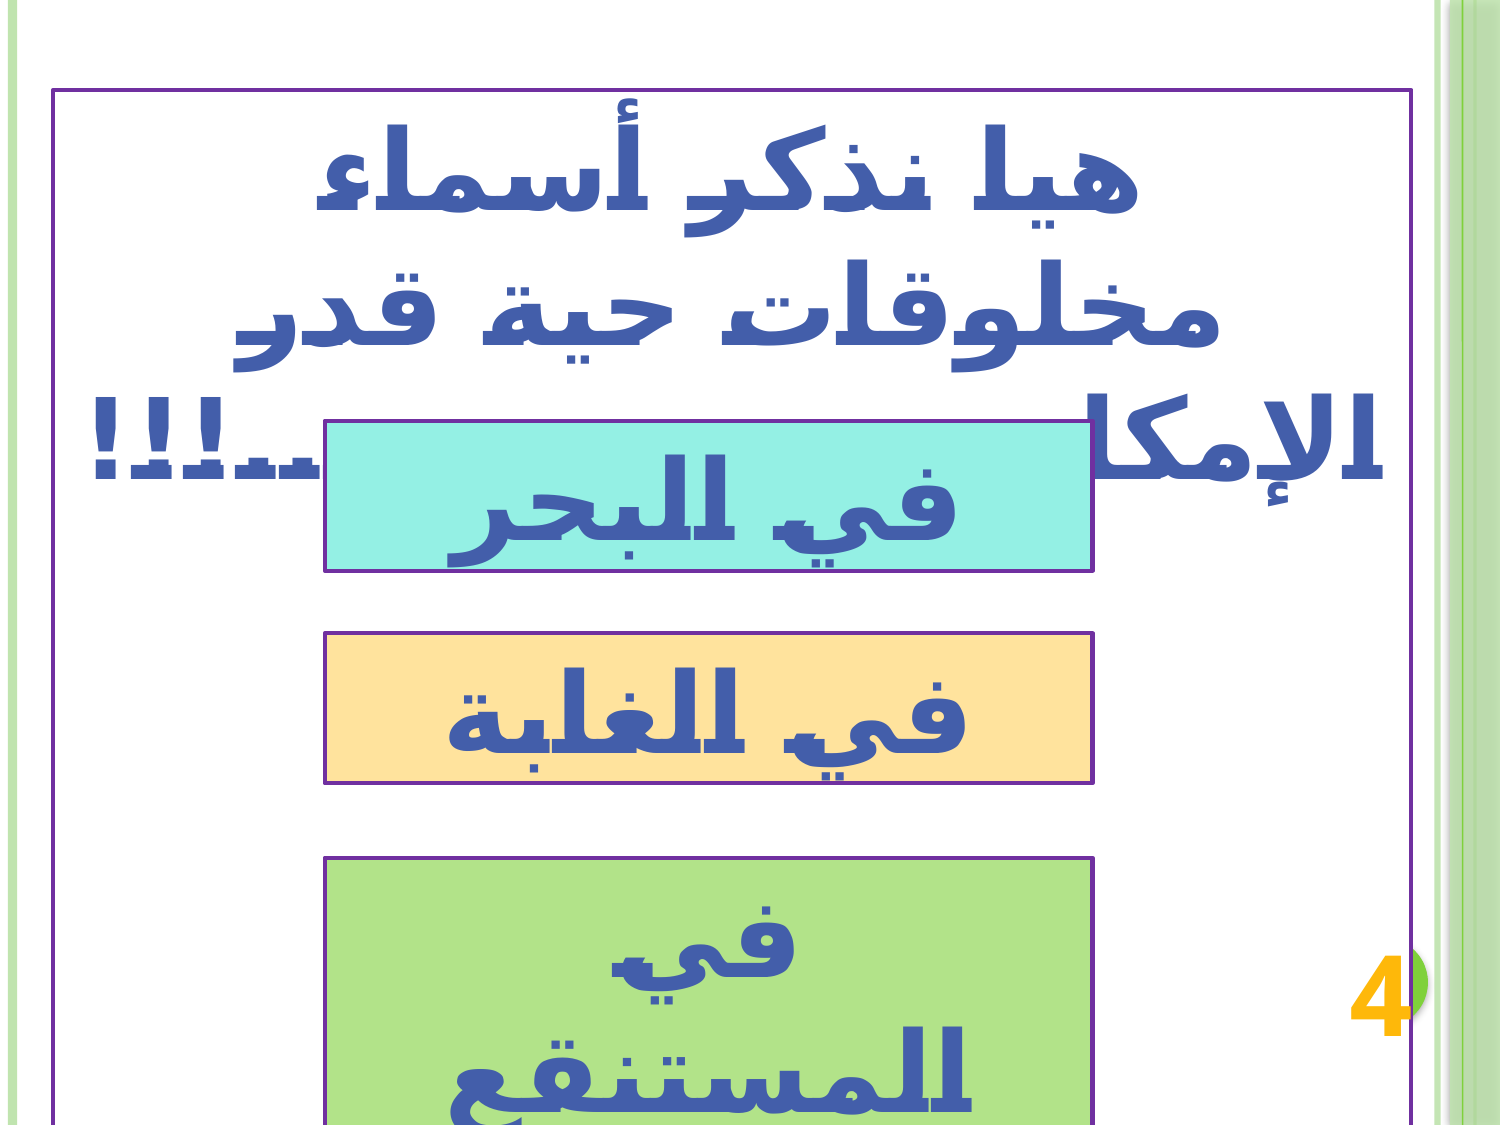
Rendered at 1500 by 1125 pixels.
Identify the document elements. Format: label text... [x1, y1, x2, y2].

text_box 4 [1305, 916, 1459, 1067]
text_box هيا نذكر أسماء مخلوقات حية قدر الإمكان.................!!! [51, 88, 1413, 1125]
text_box في البحر [323, 419, 1095, 573]
text_box في الغابة [323, 631, 1095, 785]
text_box في المستنقع [323, 856, 1095, 1125]
